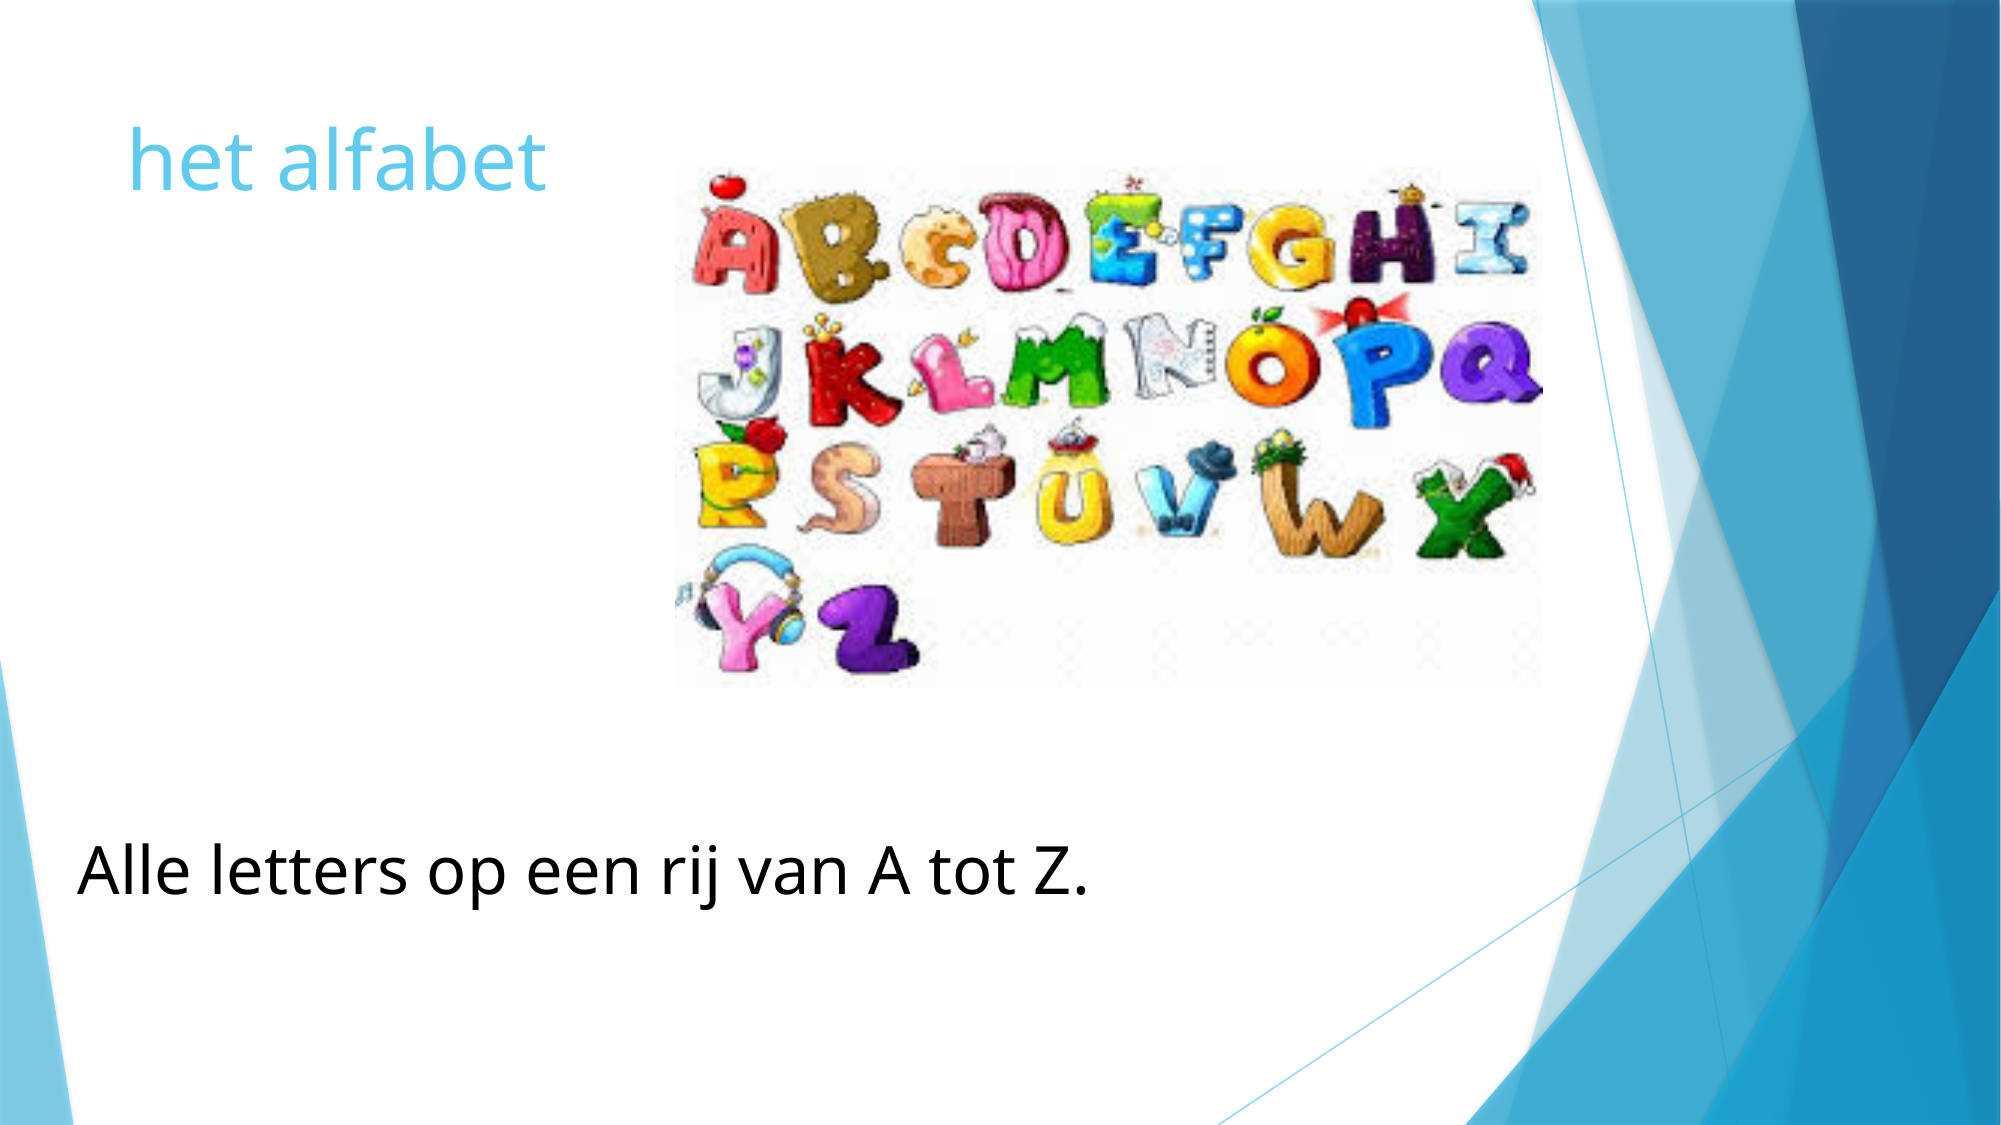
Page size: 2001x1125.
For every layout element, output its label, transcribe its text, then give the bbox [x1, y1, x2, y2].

text_box Alle letters op een rij van A tot Z. [63, 820, 1107, 916]
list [674, 166, 1544, 689]
title het alfabet [111, 99, 1522, 317]
